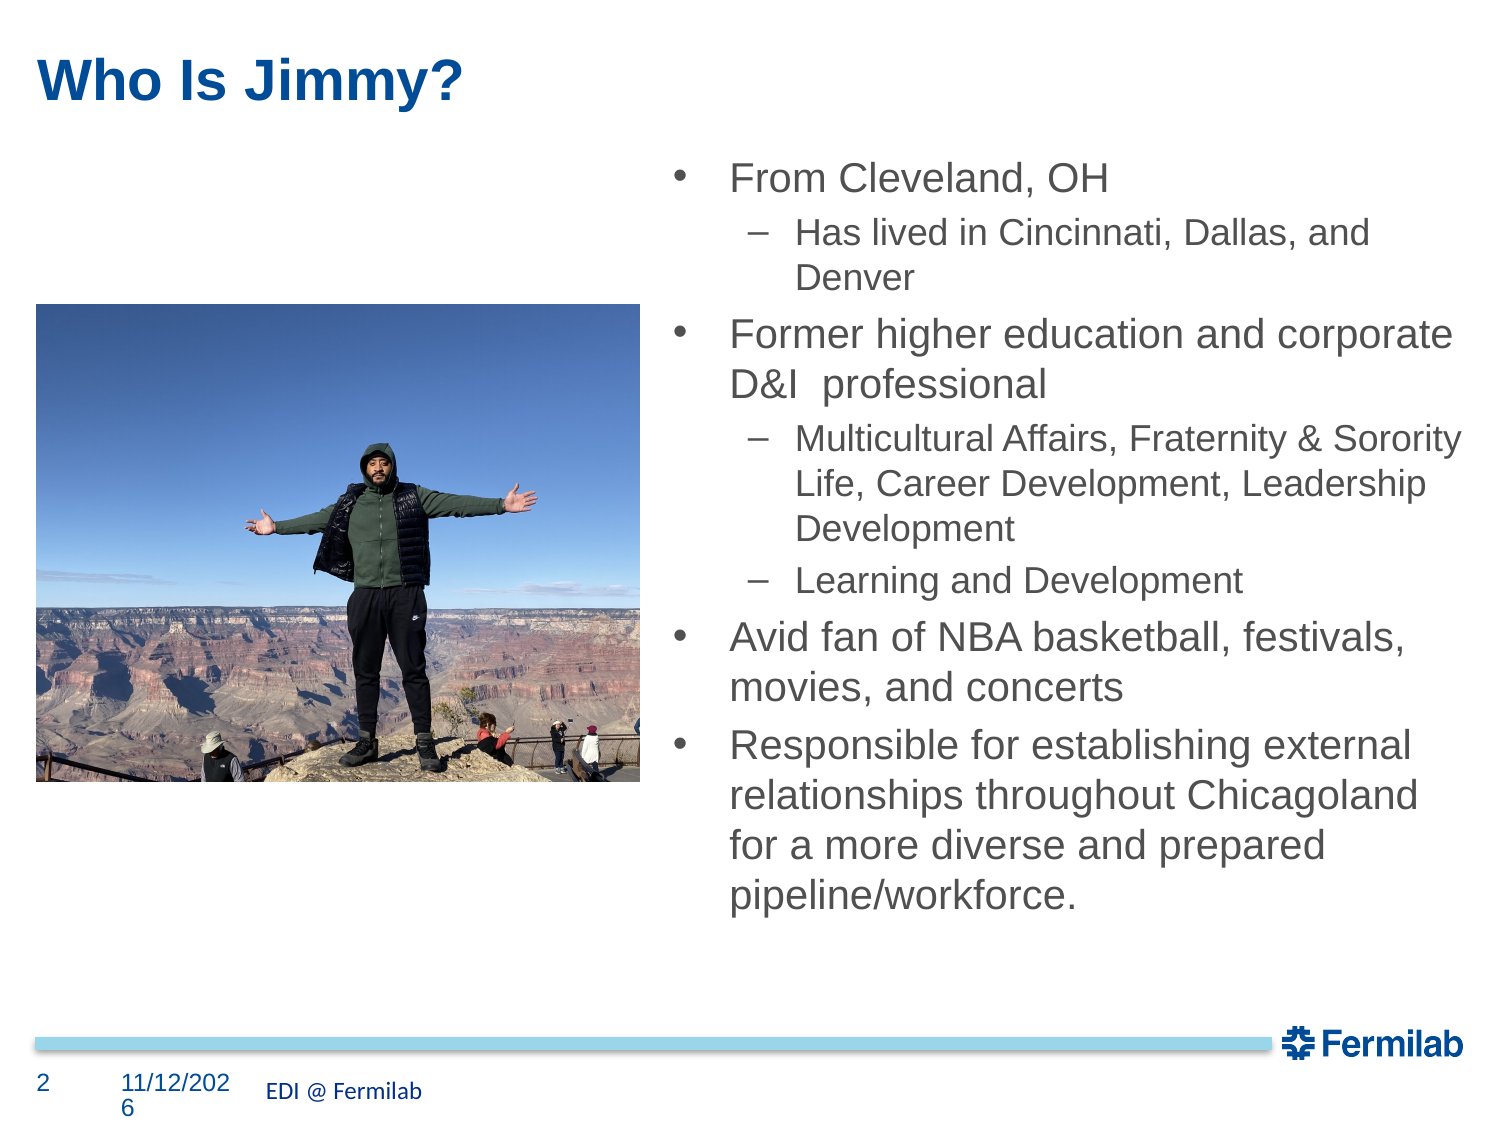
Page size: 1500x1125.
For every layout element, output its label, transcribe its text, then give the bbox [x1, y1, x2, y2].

footer EDI @ Fermilab [251, 1066, 1279, 1108]
list From Cleveland, OH Has lived in Cincinnati, Dallas, and Denver Former higher education and corporate D&I professional Multicultural Affairs, Fraternity & Sorority Life, Career Development, Leadership Development Learning and Development Avid fan of NBA basketball, festivals, movies, and concerts Responsible for establishing external relationships throughout Chicagoland for a more diverse and prepared pipeline/workforce. [672, 150, 1463, 975]
title Who Is Jimmy? [37, 41, 1463, 112]
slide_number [120, 1066, 232, 1107]
slide_number 2 [36, 1066, 105, 1106]
picture [1282, 1026, 1463, 1060]
picture [36, 303, 640, 782]
